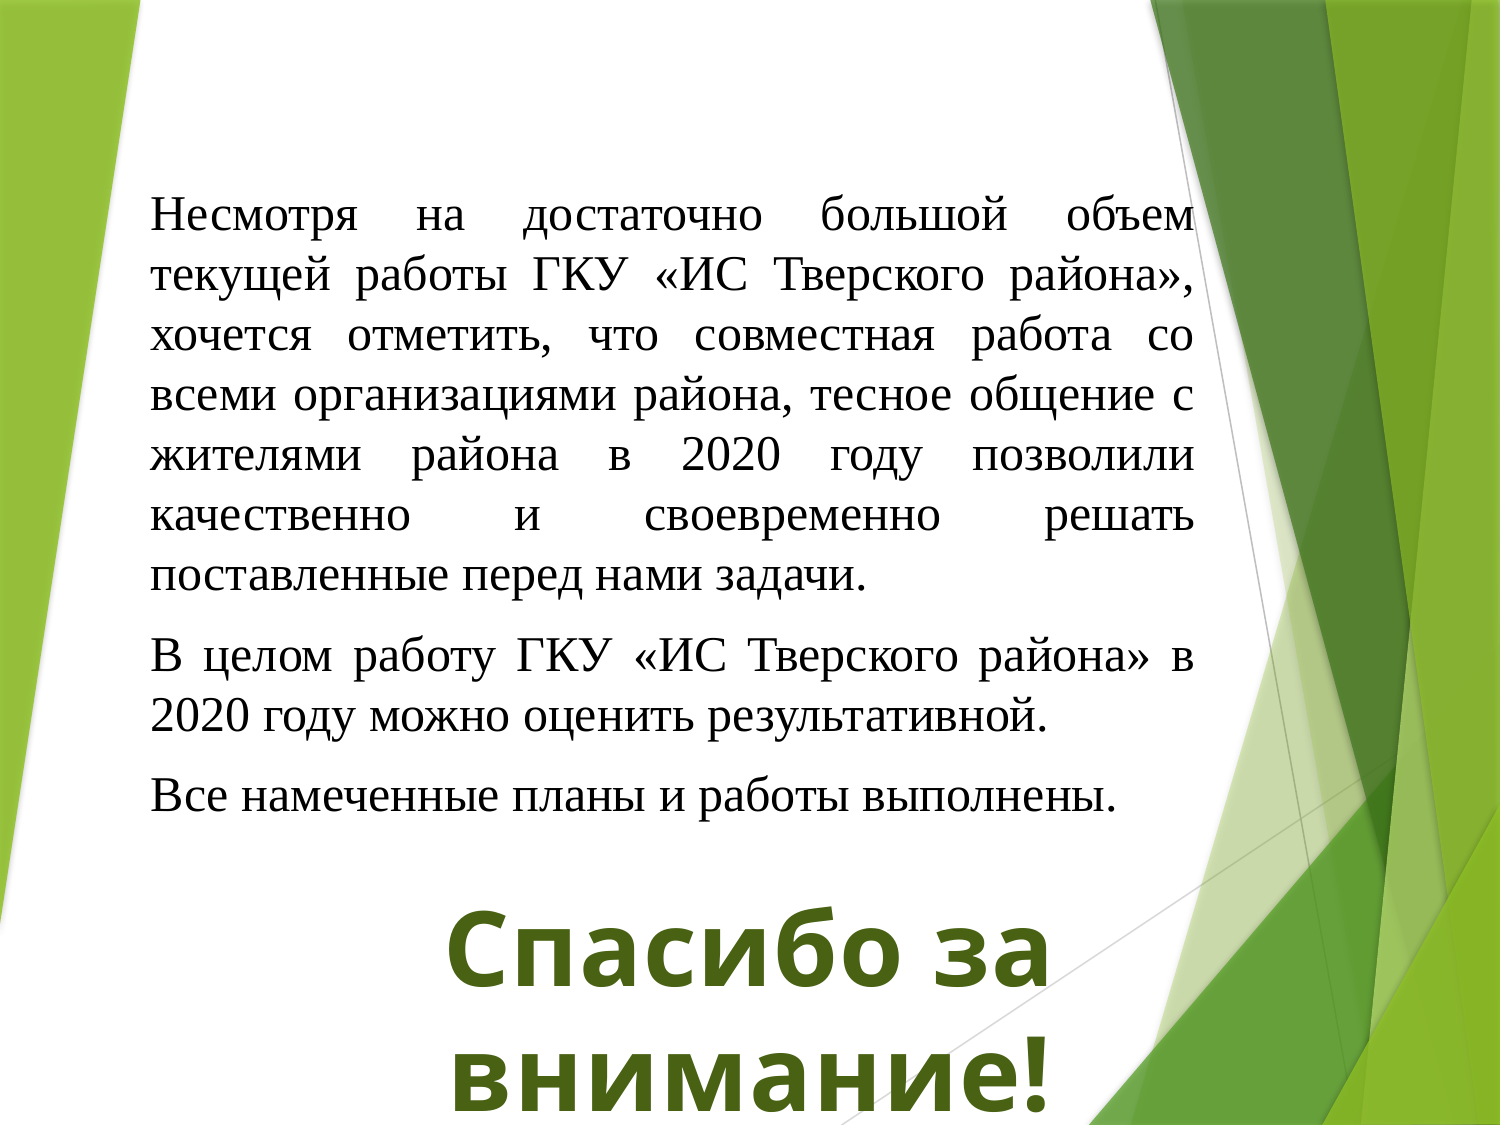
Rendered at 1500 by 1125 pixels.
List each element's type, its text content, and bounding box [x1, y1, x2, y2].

subtitle Несмотря на достаточно большой объем текущей работы ГКУ «ИС Тверского района», хочется отметить, что совместная работа со всеми организациями района, тесное общение с жителями района в 2020 году позволили качественно и своевременно решать поставленные перед нами задачи. В целом работу ГКУ «ИС Тверского района» в 2020 году можно оценить результативной. Все намеченные планы и работы выполнены. [135, 172, 1211, 846]
text_box Спасибо за внимание! [112, 874, 1388, 1125]
